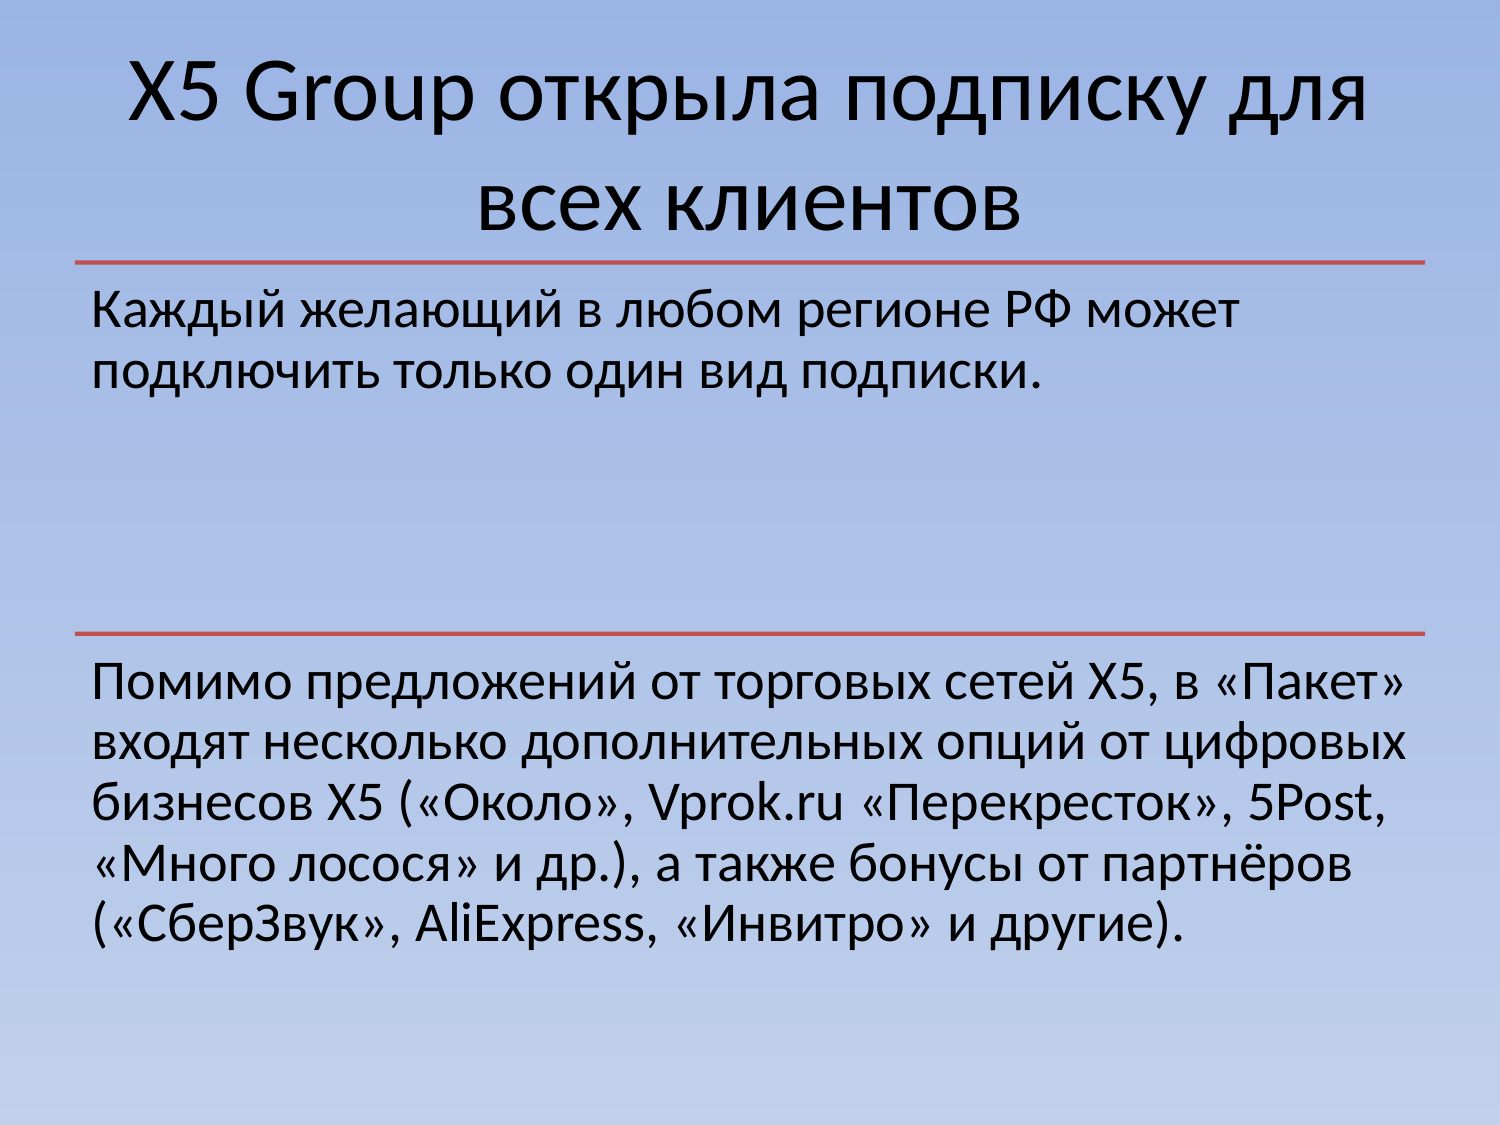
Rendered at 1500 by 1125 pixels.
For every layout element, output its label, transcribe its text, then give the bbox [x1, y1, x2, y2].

title X5 Group открыла подписку для всех клиентов [74, 44, 1426, 233]
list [74, 262, 1426, 1006]
